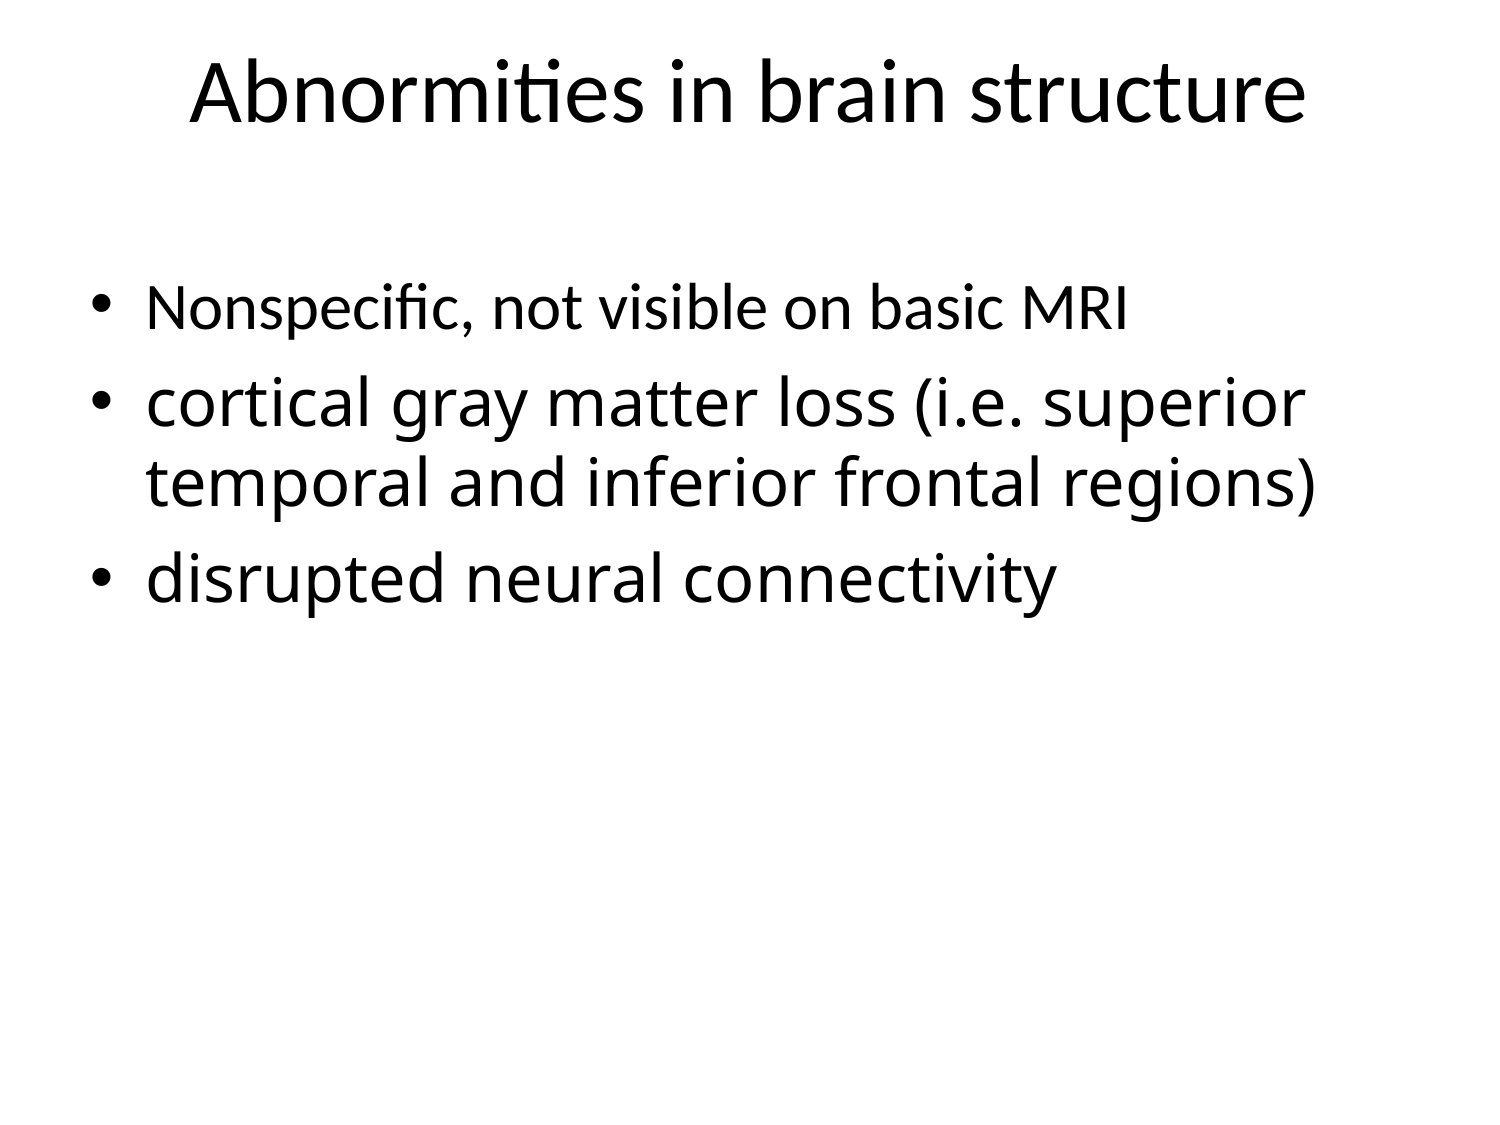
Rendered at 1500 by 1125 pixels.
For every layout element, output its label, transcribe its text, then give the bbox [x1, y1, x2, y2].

text_box Abnormities in brain structure [74, 45, 1425, 126]
text_box Nonspecific, not visible on basic MRI cortical gray matter loss (i.e. superior temporal and inferior frontal regions) disrupted neural connectivity [74, 255, 1425, 941]
